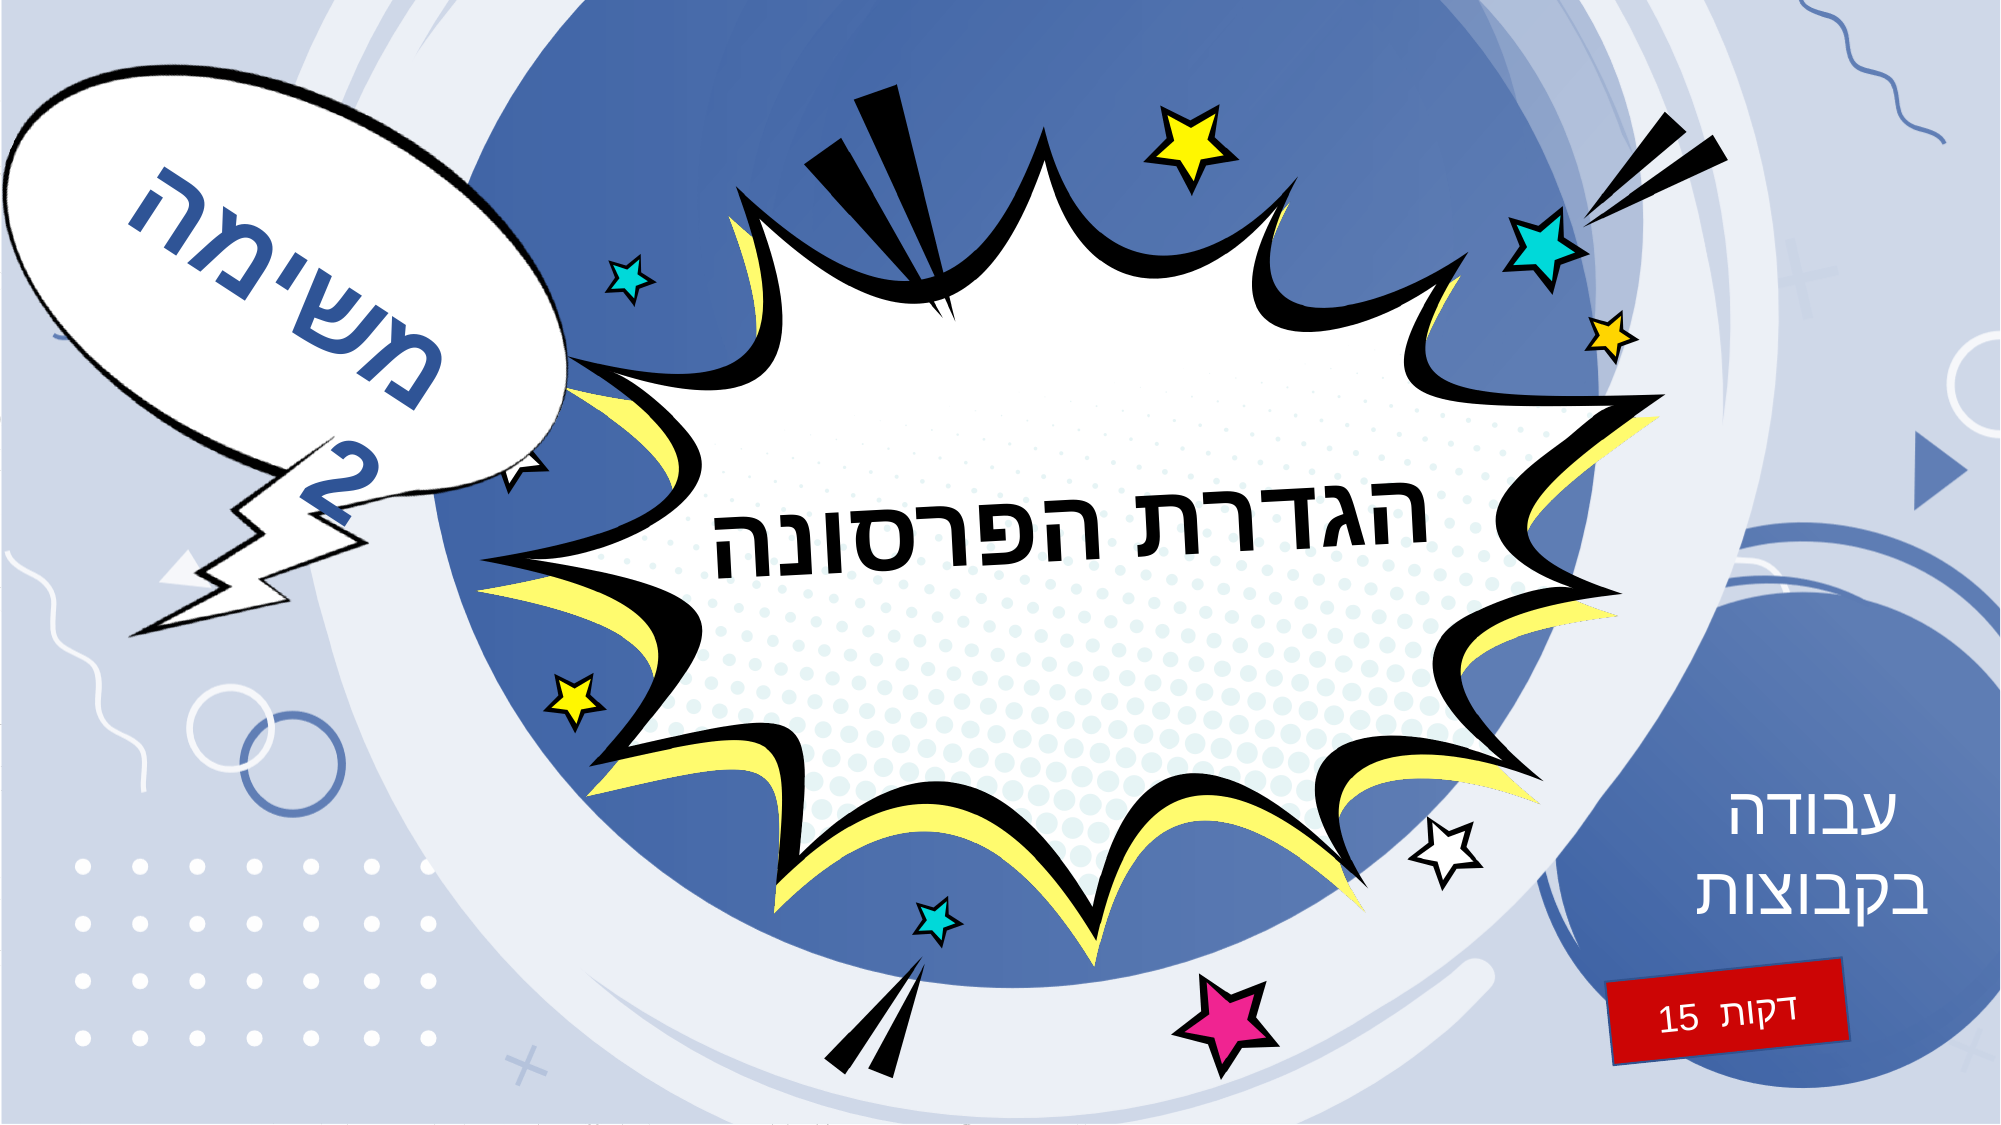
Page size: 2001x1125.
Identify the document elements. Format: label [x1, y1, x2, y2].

text_box [0, 0, 639, 761]
text_box [473, 84, 1989, 1080]
picture [0, 0, 2001, 1125]
